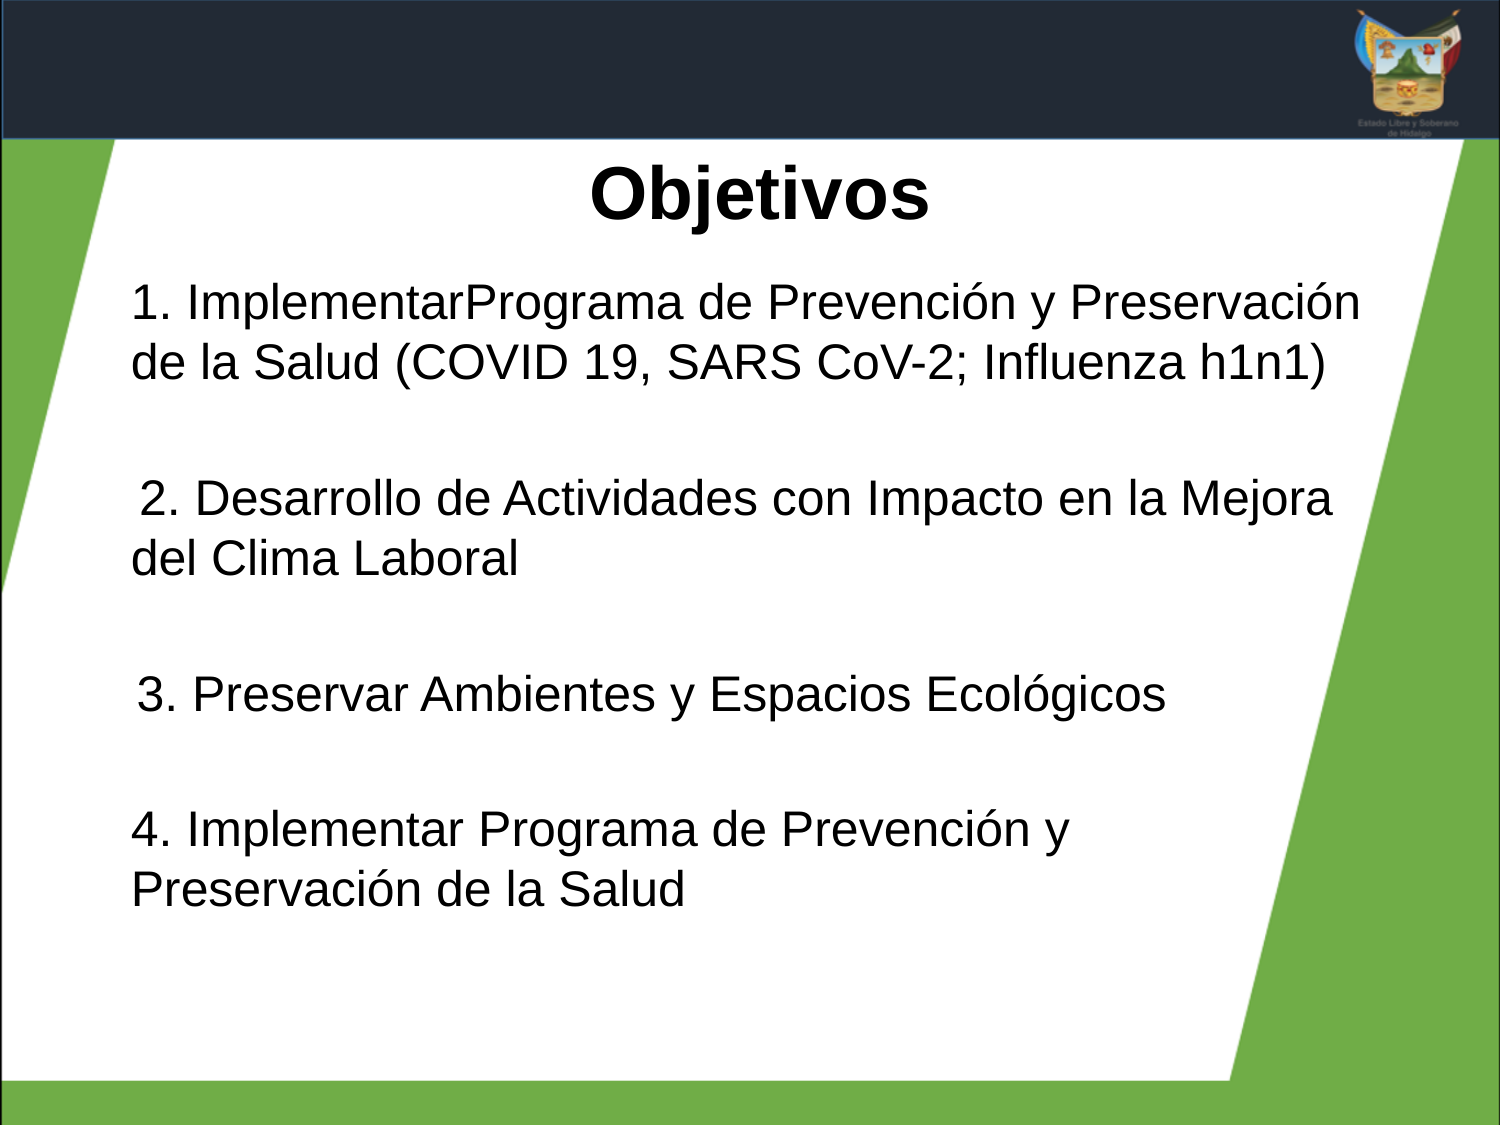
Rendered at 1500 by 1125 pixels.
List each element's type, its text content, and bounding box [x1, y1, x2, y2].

text_box 3. Preservar Ambientes y Espacios Ecológicos [121, 653, 1183, 729]
text_box 4. Implementar Programa de Prevención y Preservación de la Salud [115, 789, 1345, 924]
text_box 1. ImplementarPrograma de Prevención y Preservación de la Salud (COVID 19, SARS CoV-2; Influenza h1n1) [115, 261, 1409, 397]
text_box 2. Desarrollo de Actividades con Impacto en la Mejora del Clima Laboral [115, 457, 1395, 593]
text_box Objetivos [574, 137, 947, 242]
picture [0, 0, 1500, 1125]
